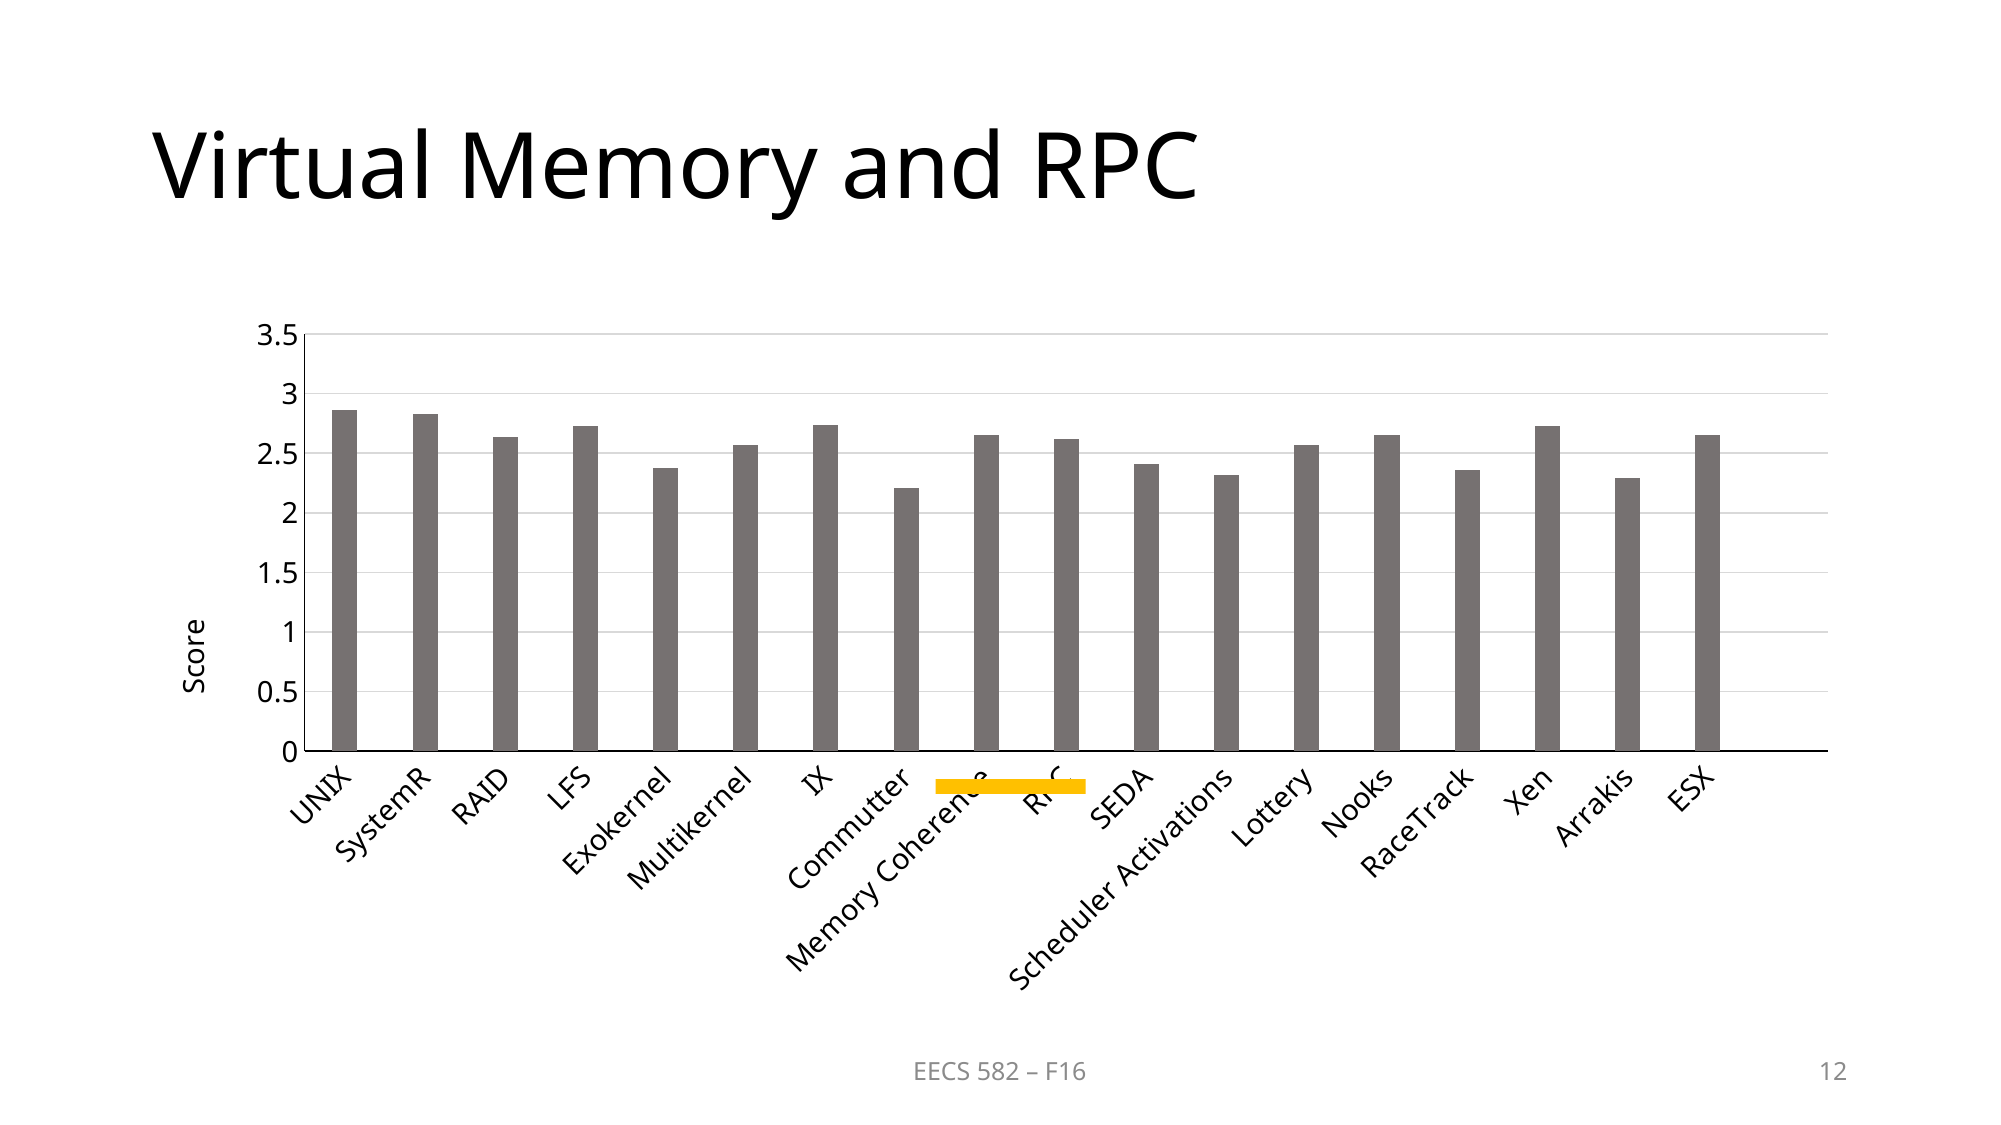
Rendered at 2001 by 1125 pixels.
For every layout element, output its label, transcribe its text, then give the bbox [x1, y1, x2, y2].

chart [137, 299, 1863, 1014]
footer EECS 582 – F16 [662, 1042, 1338, 1103]
title Virtual Memory and RPC [137, 59, 1863, 278]
slide_number 12 [1412, 1042, 1863, 1103]
